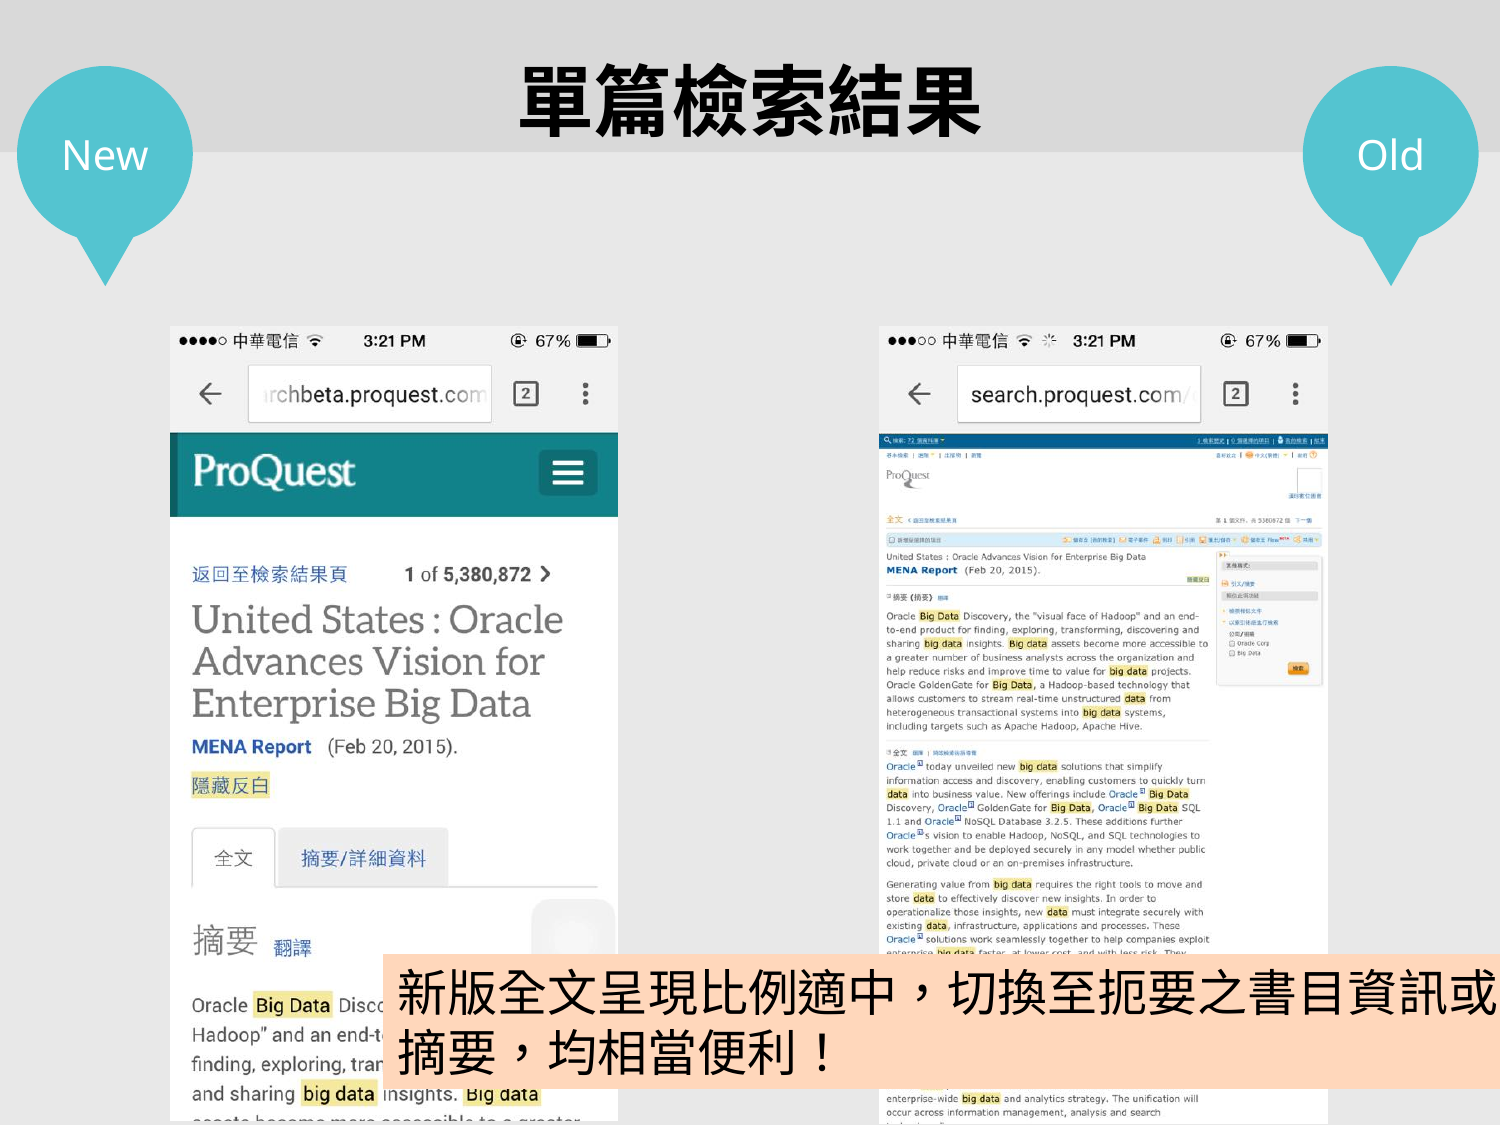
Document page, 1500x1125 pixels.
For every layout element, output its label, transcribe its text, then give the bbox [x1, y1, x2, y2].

picture [879, 326, 1329, 1124]
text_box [1302, 65, 1479, 276]
title 單篇檢索結果 [75, 45, 1425, 154]
picture [170, 326, 618, 1122]
text_box 新版全文呈現比例適中，切換至扼要之書目資訊或摘要，均相當便利！ [622, 954, 874, 1089]
text_box 新版全文呈現比例適中，切換至扼要之書目資訊或摘要，均相當便利！ [1332, 954, 1500, 1089]
text_box [0, 0, 1500, 154]
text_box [16, 65, 194, 276]
